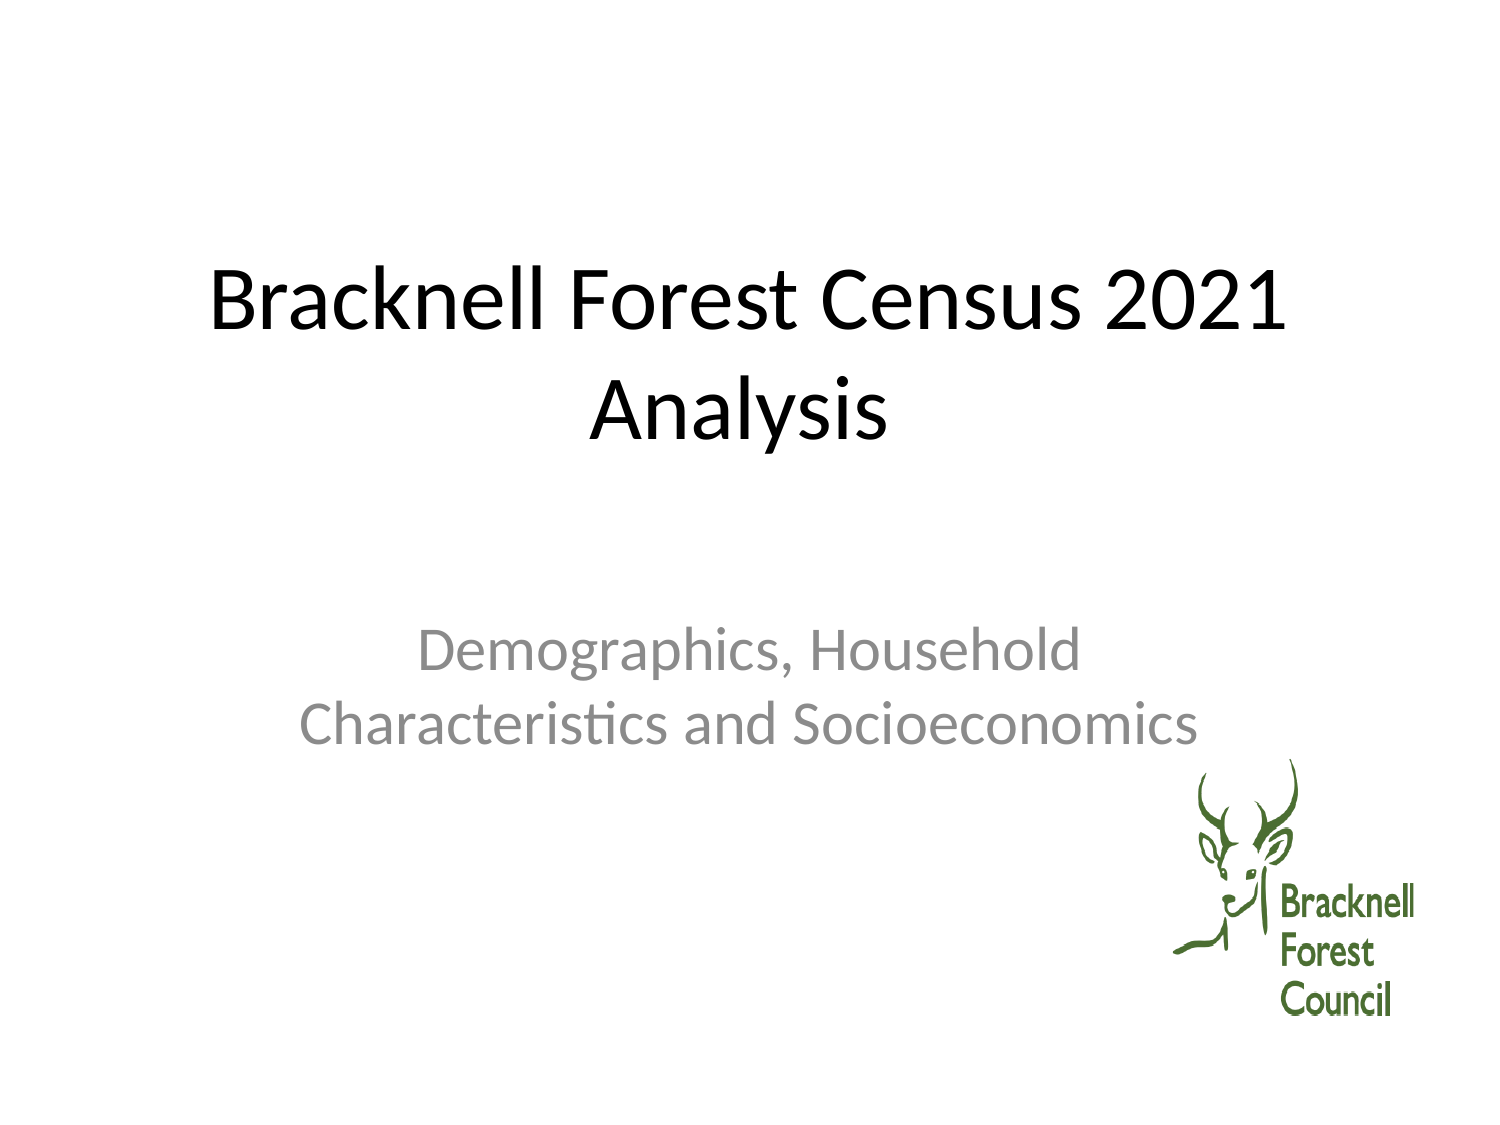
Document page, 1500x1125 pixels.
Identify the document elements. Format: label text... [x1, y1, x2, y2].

title Bracknell Forest Census 2021 Analysis [112, 230, 1388, 472]
subtitle Demographics, Household Characteristics and Socioeconomics [225, 600, 1275, 787]
